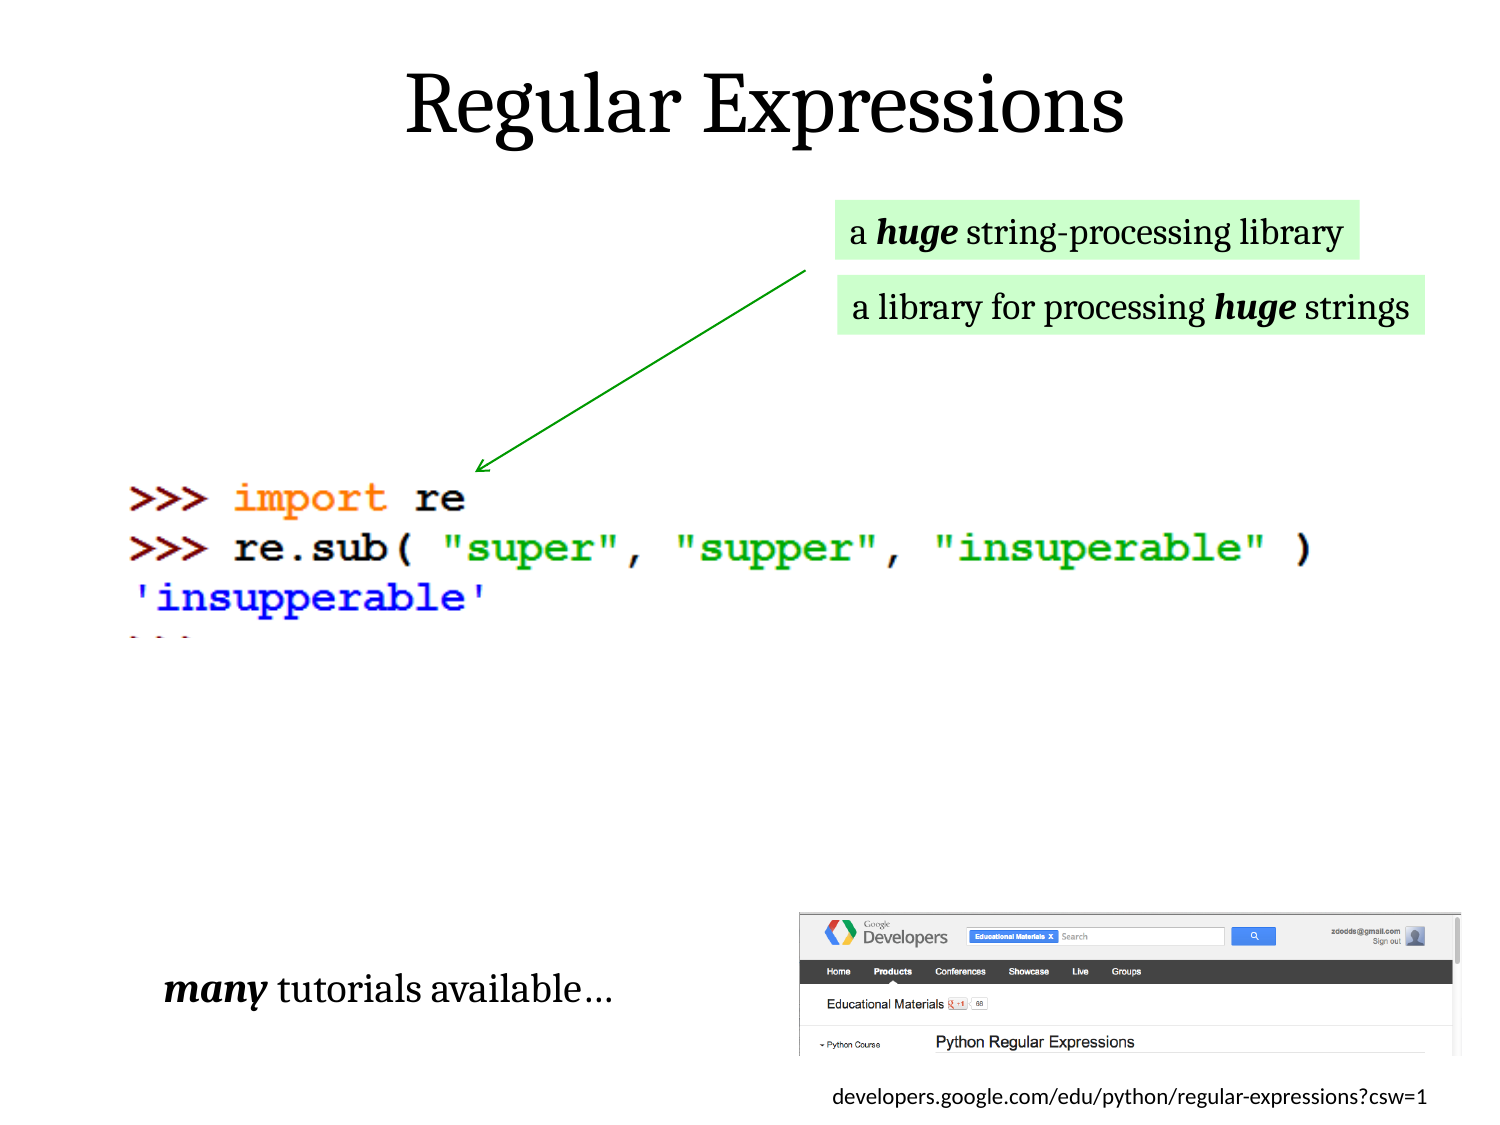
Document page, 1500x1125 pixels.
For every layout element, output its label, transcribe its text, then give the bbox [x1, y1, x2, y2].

text_box a library for processing huge strings [837, 274, 1425, 335]
picture [799, 912, 1462, 1056]
text_box Regular Expressions [276, 37, 1254, 158]
text_box a huge string-processing library [835, 199, 1360, 260]
picture [126, 471, 1372, 638]
text_box developers.google.com/edu/python/regular-expressions?csw=1 [799, 1074, 1462, 1117]
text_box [474, 270, 806, 473]
text_box many tutorials available… [148, 953, 629, 1019]
